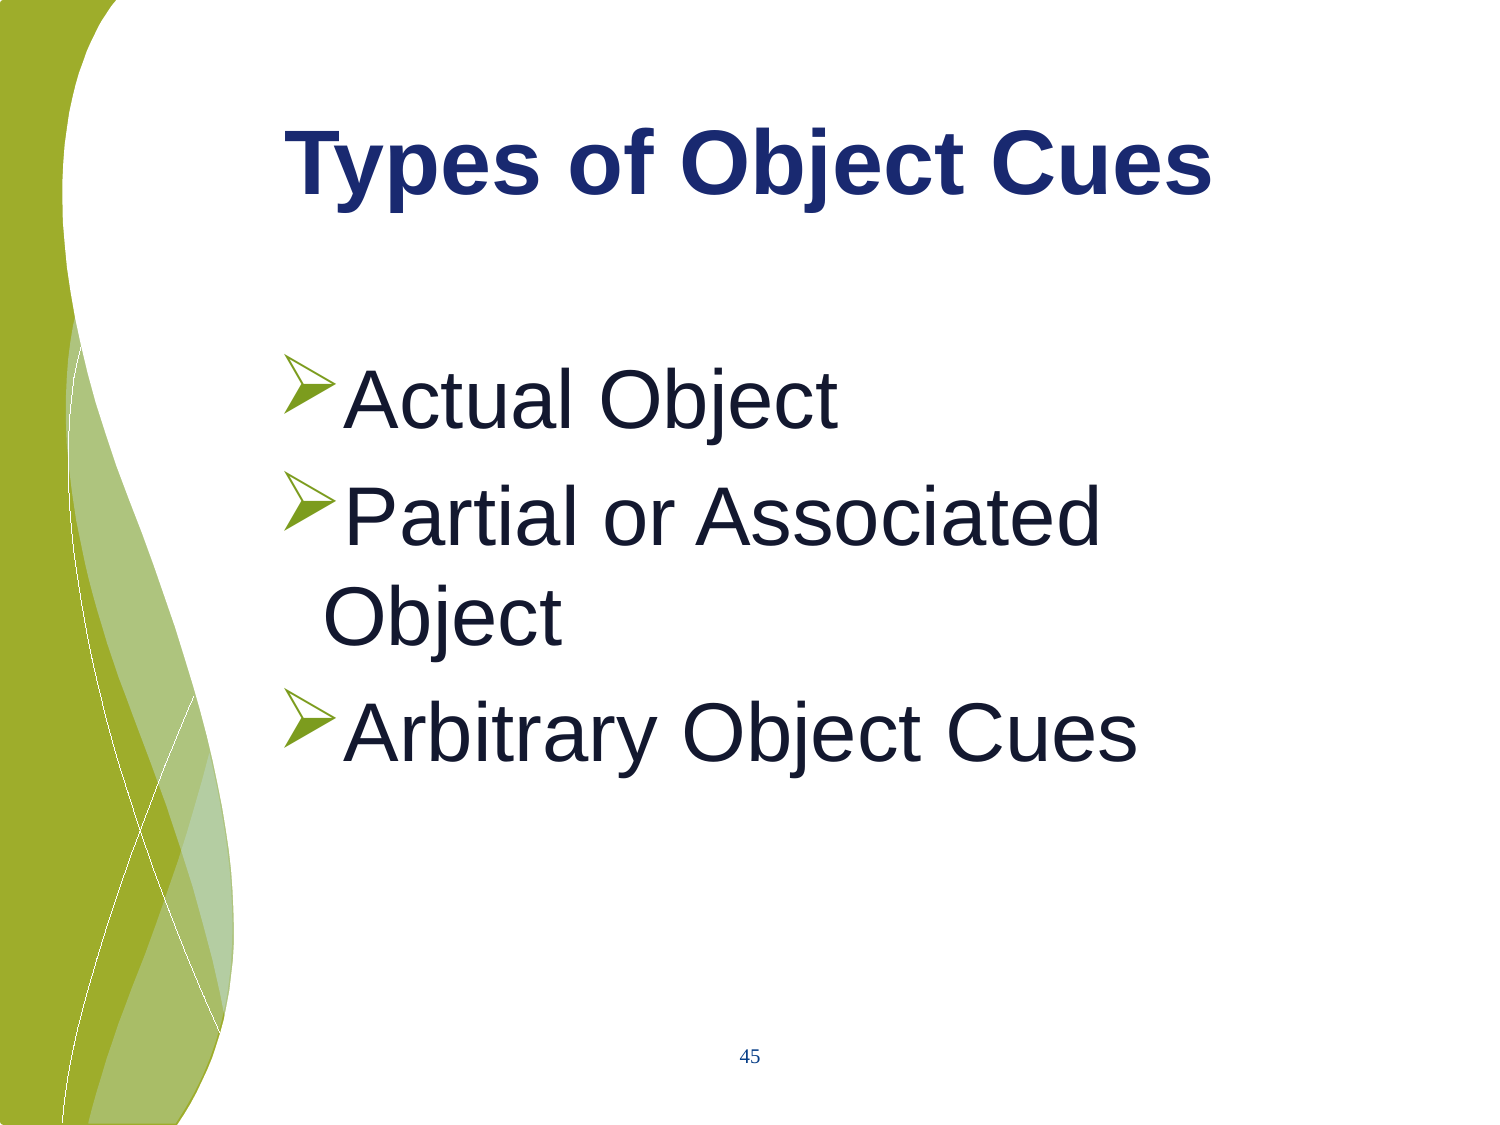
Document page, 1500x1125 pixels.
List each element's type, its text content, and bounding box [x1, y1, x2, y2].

title Types of Object Cues [75, 55, 1425, 261]
slide_number 45 [654, 1025, 846, 1086]
list Actual Object Partial or Associated Object Arbitrary Object Cues [262, 337, 1338, 850]
